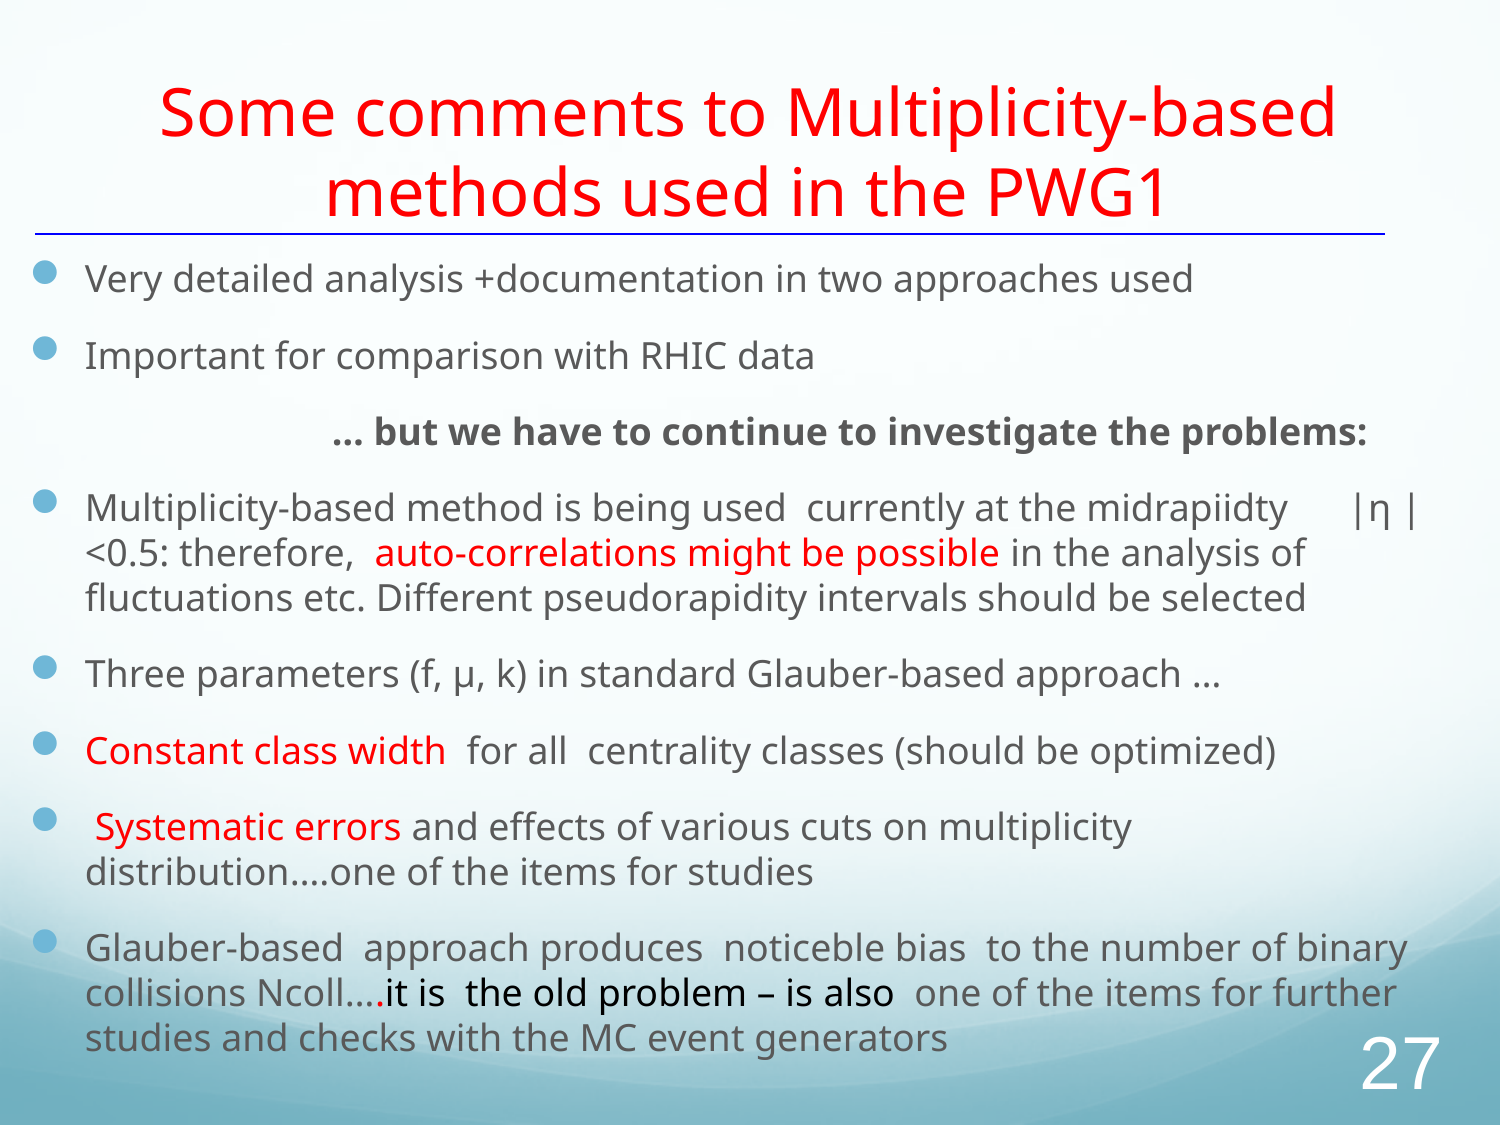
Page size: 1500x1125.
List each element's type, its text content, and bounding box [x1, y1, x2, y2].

title Some comments to Multiplicity-based methods used in the PWG1 [90, 17, 1410, 237]
slide_number 27 [1295, 1029, 1459, 1090]
list Very detailed analysis +documentation in two approaches used Important for comparison with RHIC data … but we have to continue to investigate the problems: Multiplicity-based method is being used currently at the midrapiidty |η |<0.5: therefore, auto-correlations might be possible in the analysis of fluctuations etc. Different pseudorapidity intervals should be selected Three parameters (f, μ, k) in standard Glauber-based approach … Constant class width for all centrality classes (should be optimized) Systematic errors and effects of various cuts on multiplicity distribution….one of the items for studies Glauber-based approach produces noticeble bias to the number of binary collisions Ncoll….it is the old problem – is also one of the items for further studies and checks with the MC event generators [14, 247, 1478, 1073]
